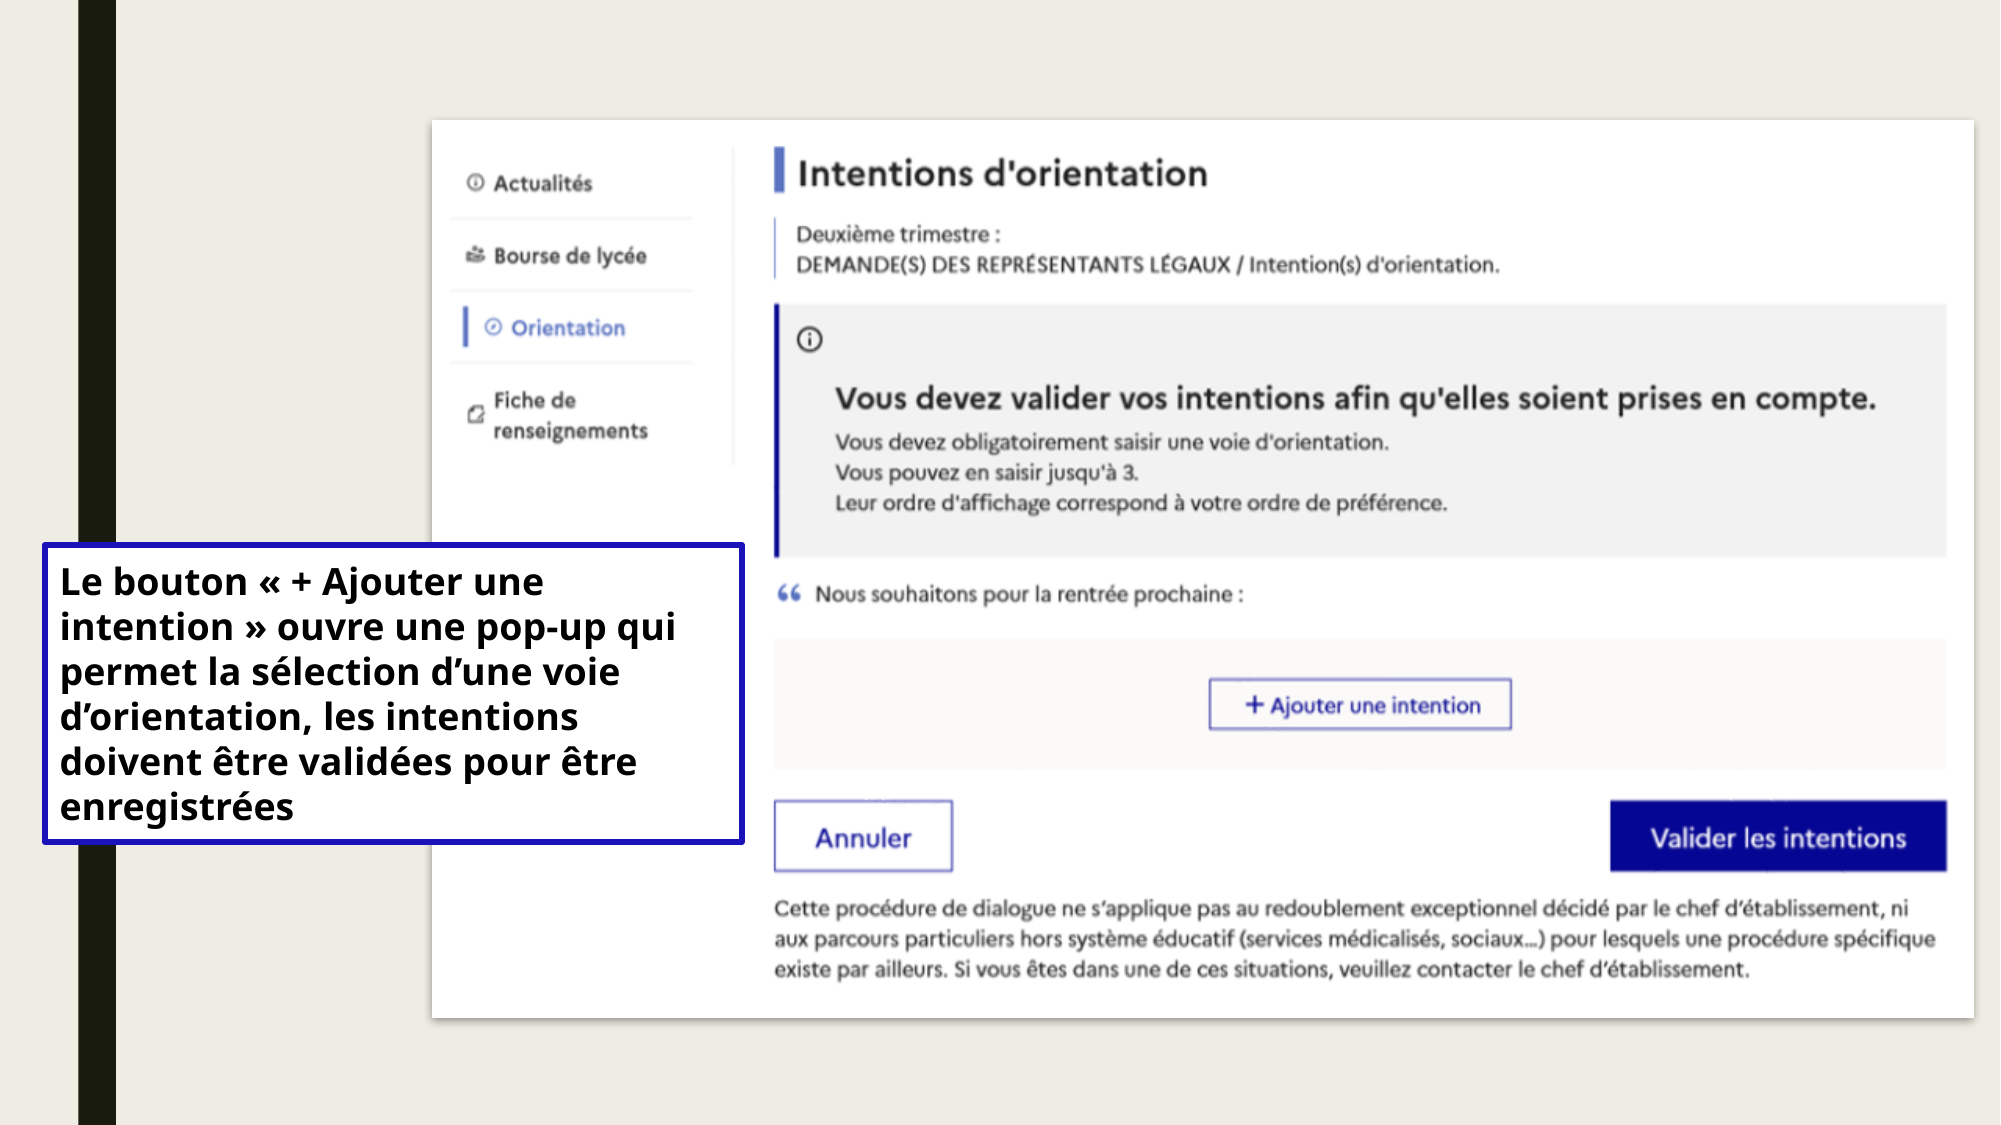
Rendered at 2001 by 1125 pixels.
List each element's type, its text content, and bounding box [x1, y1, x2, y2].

text_box Le bouton « + Ajouter une intention » ouvre une pop-up qui permet la sélection d’une voie d’orientation, les intentions doivent être validées pour être enregistrées [42, 542, 446, 845]
picture [446, 134, 1960, 1004]
